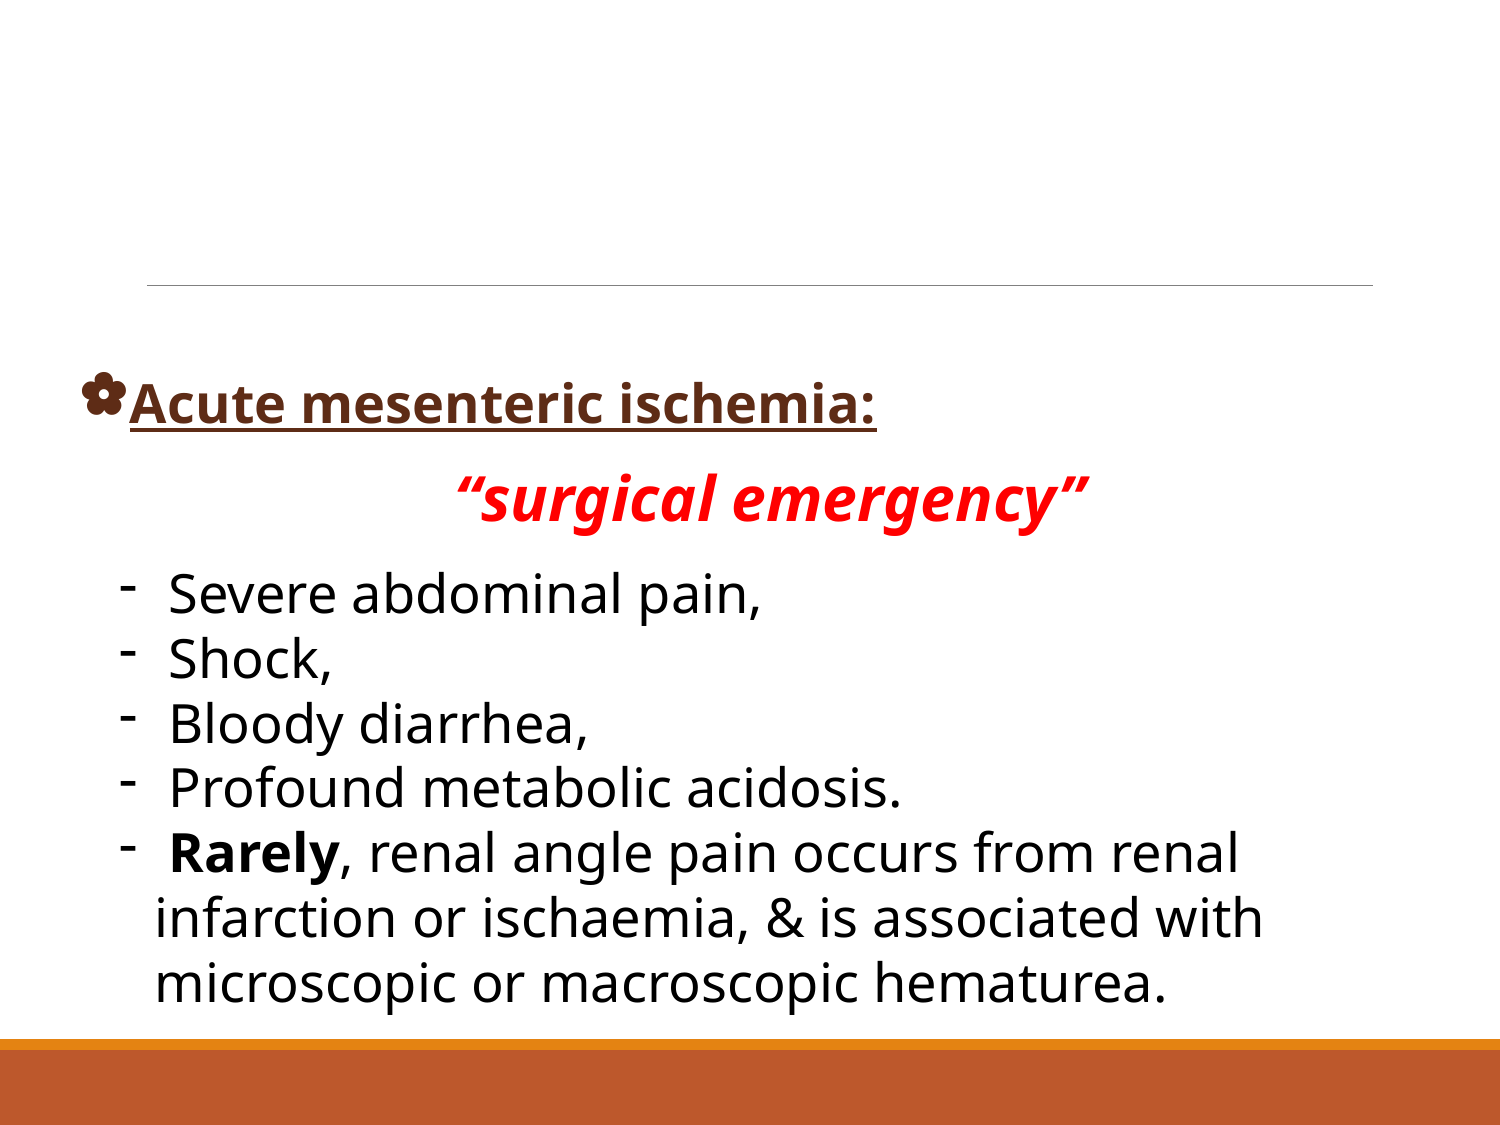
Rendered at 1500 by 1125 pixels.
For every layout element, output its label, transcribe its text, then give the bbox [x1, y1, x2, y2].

text_box Acute mesenteric ischemia: “surgical emergency” Severe abdominal pain, Shock, Bloody diarrhea, Profound metabolic acidosis. Rarely, renal angle pain occurs from renal infarction or ischaemia, & is associated with microscopic or macroscopic hematurea. [64, 361, 1459, 1022]
